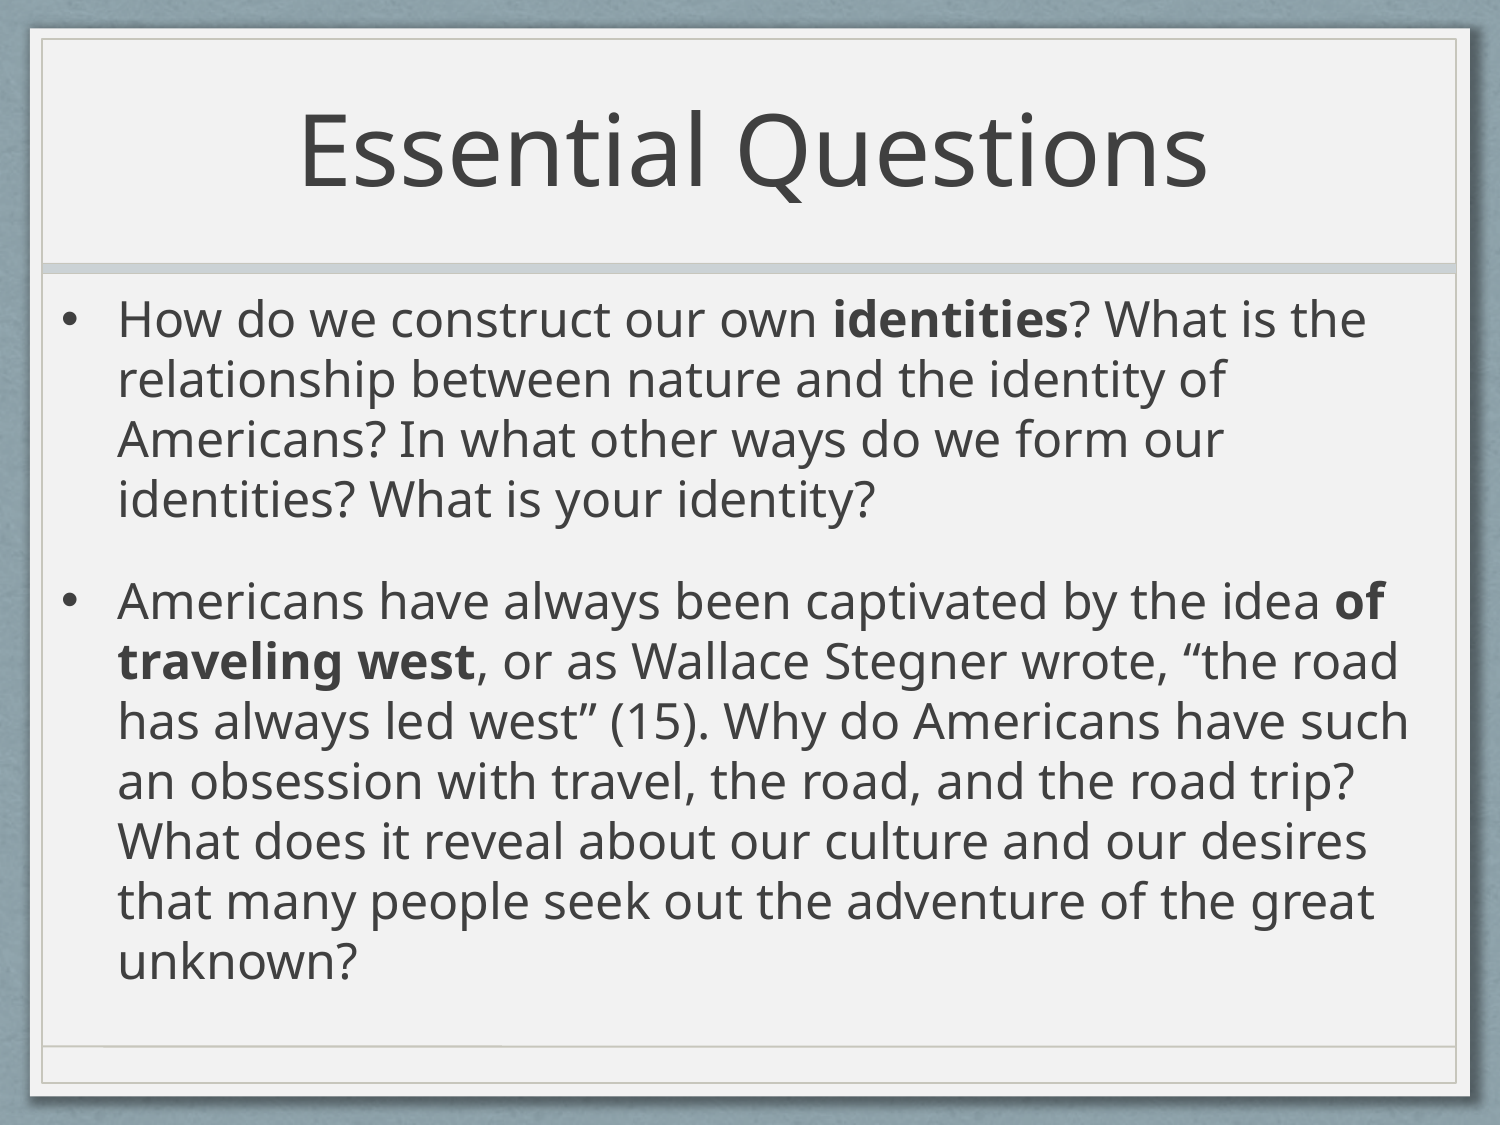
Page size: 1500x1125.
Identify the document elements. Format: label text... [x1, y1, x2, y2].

list How do we construct our own identities? What is the relationship between nature and the identity of Americans? In what other ways do we form our identities? What is your identity? Americans have always been captivated by the idea of traveling west, or as Wallace Stegner wrote, “the road has always led west” (15). Why do Americans have such an obsession with travel, the road, and the road trip? What does it reveal about our culture and our desires that many people seek out the adventure of the great unknown? [46, 280, 1453, 1076]
title Essential Questions [151, 34, 1357, 258]
